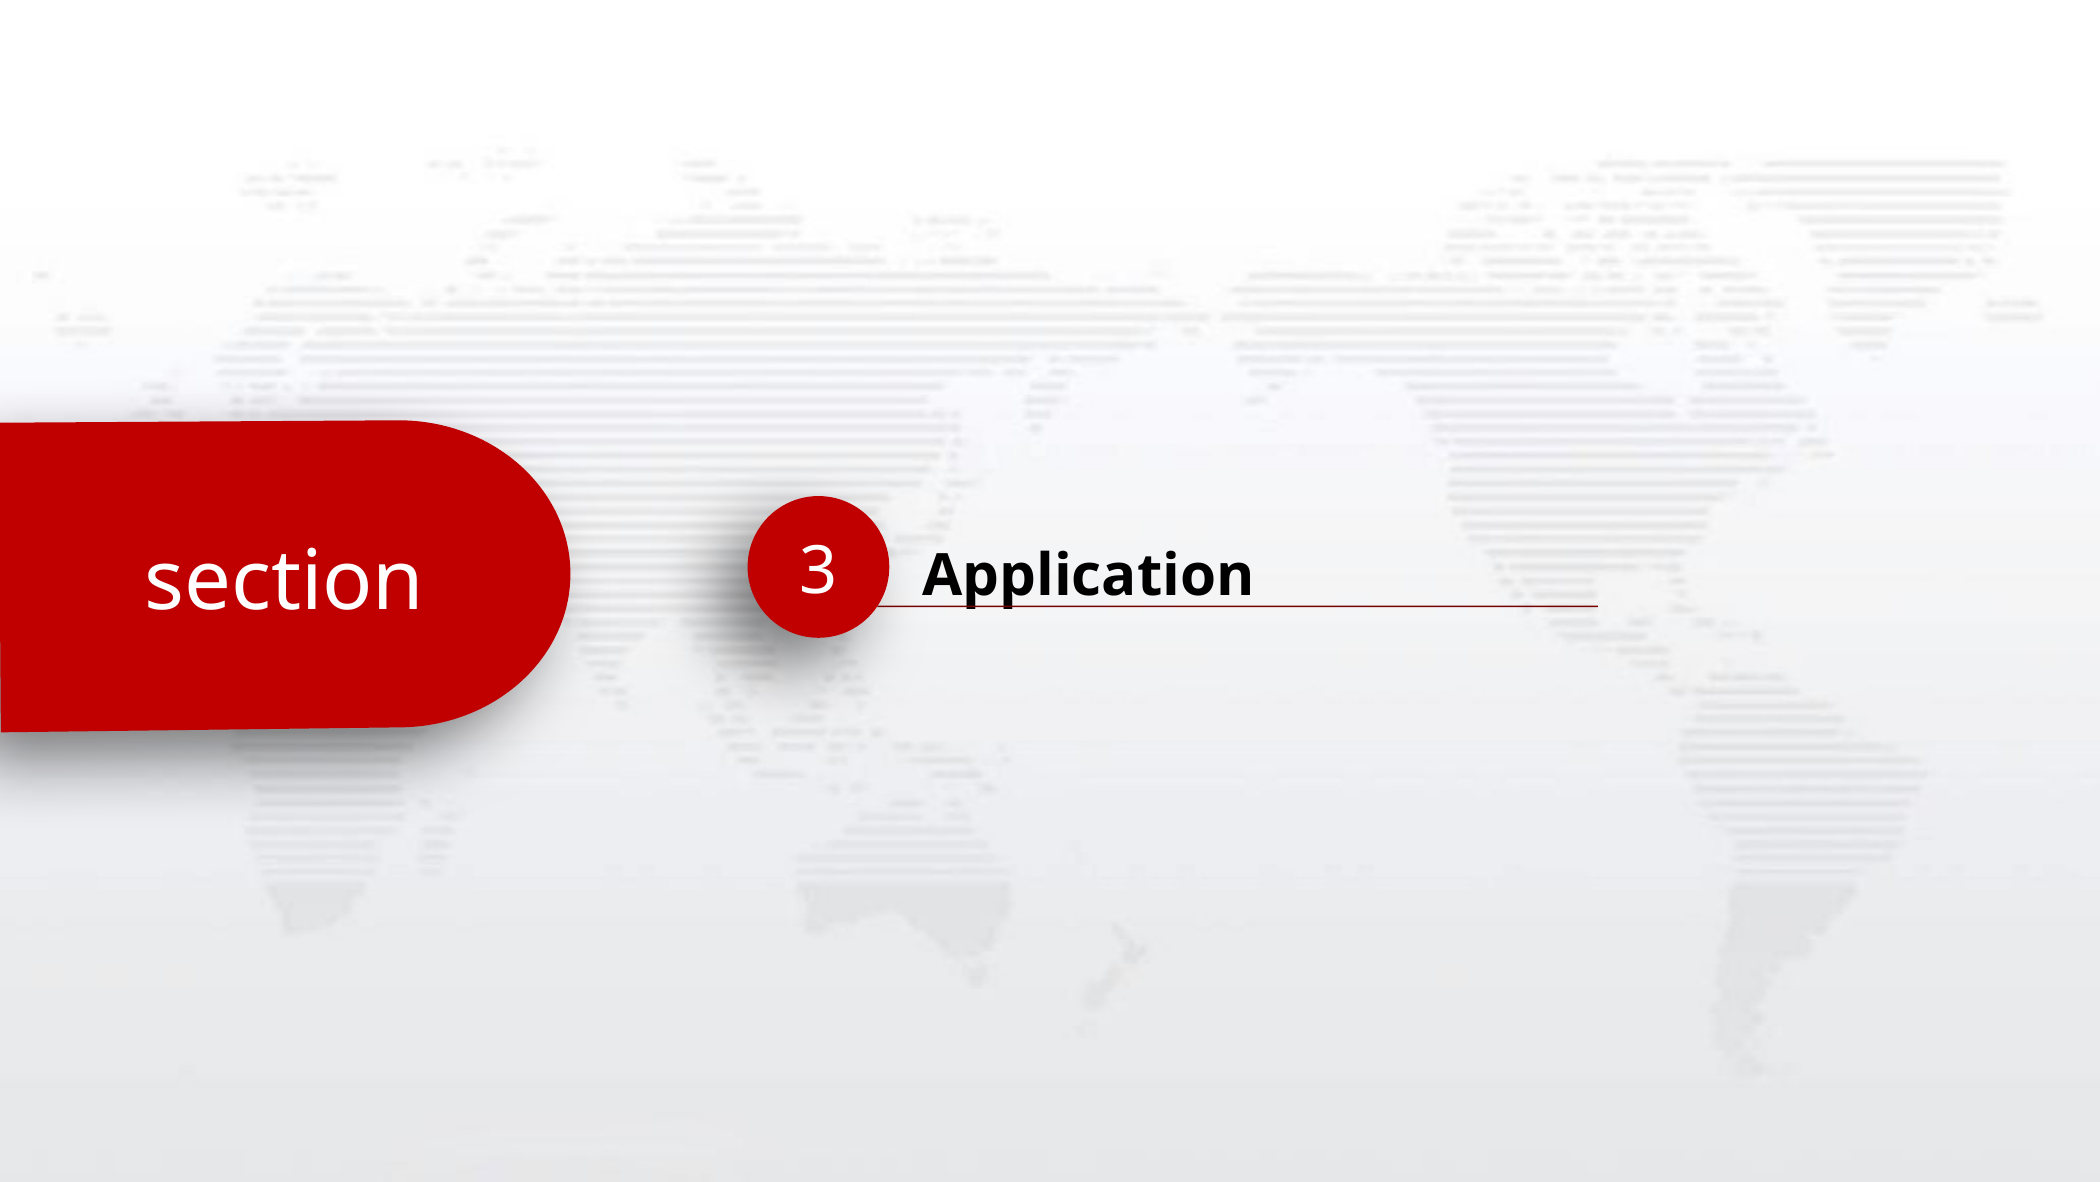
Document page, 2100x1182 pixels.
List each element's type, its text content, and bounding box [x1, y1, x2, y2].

text_box Application [904, 607, 1273, 617]
text_box 3 [745, 493, 892, 640]
text_box Application [904, 528, 1273, 606]
text_box section [0, 418, 573, 735]
picture [0, 0, 2100, 1182]
